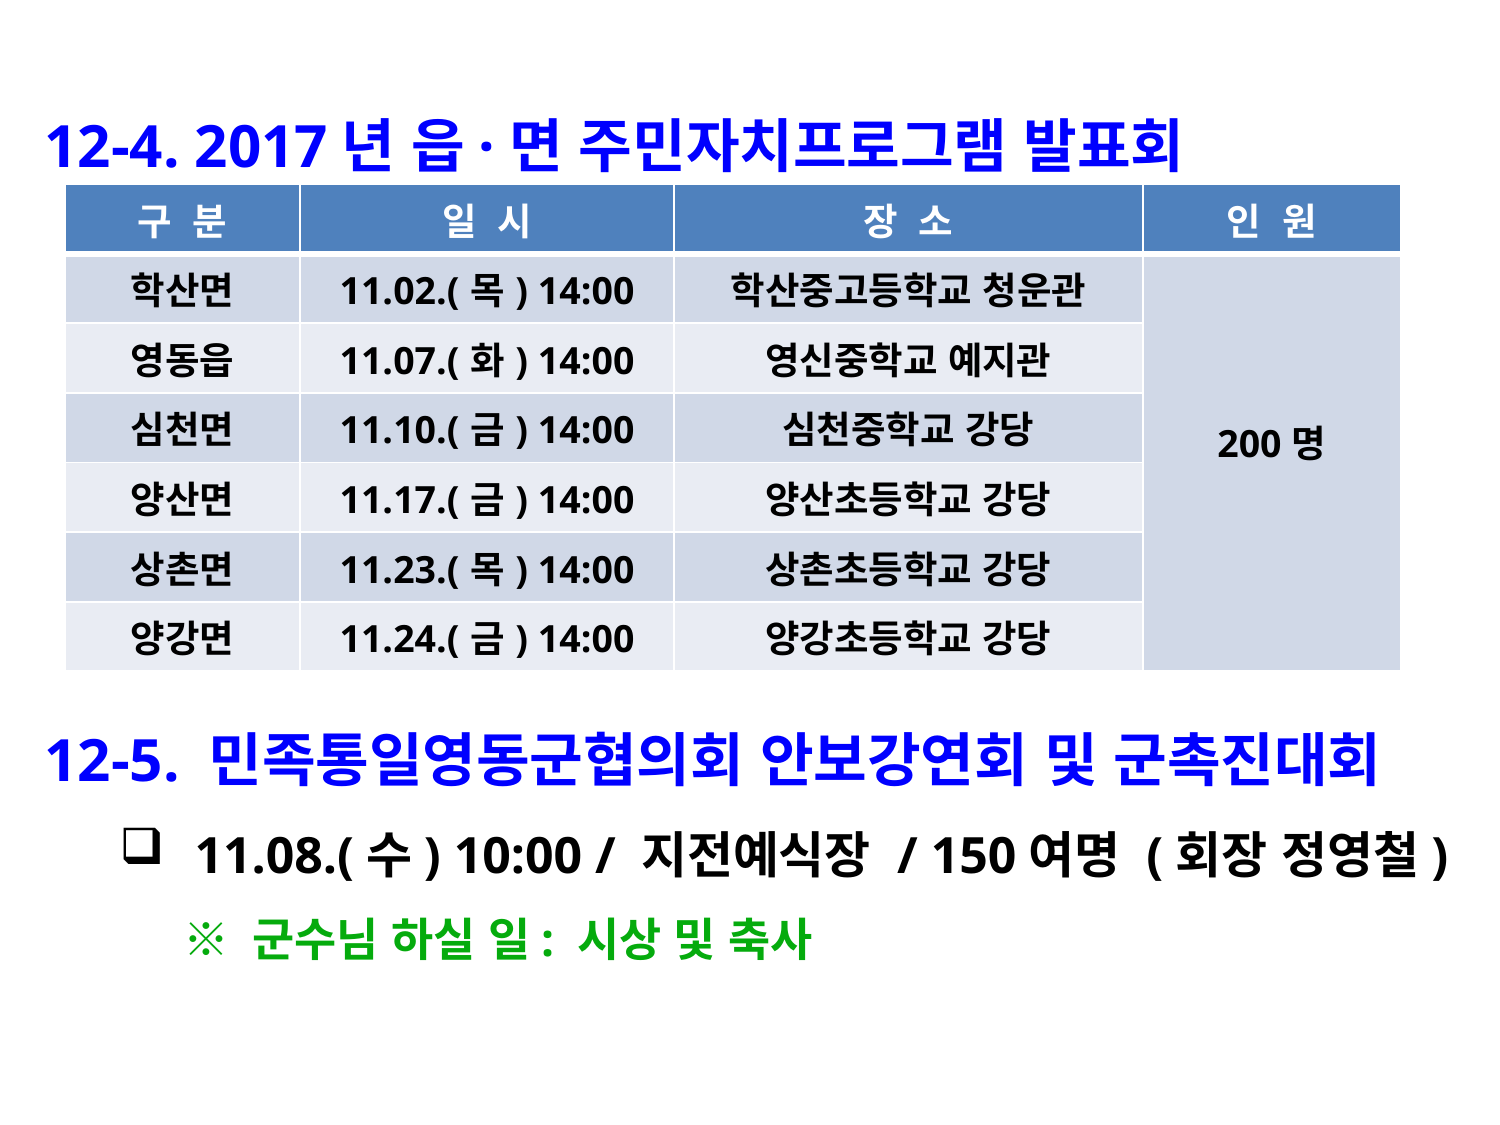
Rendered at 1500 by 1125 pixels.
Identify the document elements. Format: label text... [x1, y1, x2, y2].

table_cell 양강면 [66, 603, 299, 670]
table_header 인 원 [1144, 185, 1400, 251]
table_cell 200명 [1144, 257, 1400, 670]
table_cell 11.07.(화) 14:00 [301, 324, 673, 392]
table_cell 상촌면 [66, 533, 299, 601]
table_header 일 시 [301, 185, 673, 251]
table_cell 영동읍 [66, 324, 299, 392]
table_header 구 분 [66, 185, 299, 251]
table_cell 학산면 [66, 257, 299, 322]
table_cell 11.10.(금) 14:00 [301, 394, 673, 462]
table_cell 심천면 [66, 394, 299, 462]
table_cell 11.23.(목) 14:00 [301, 533, 673, 601]
table_cell 양산면 [66, 463, 299, 531]
table_cell 양산초등학교 강당 [675, 463, 1142, 531]
table_cell 상촌초등학교 강당 [675, 533, 1142, 601]
table_cell 영신중학교 예지관 [675, 324, 1142, 392]
text_box 12-5. 민족통일영동군협의회 안보강연회 및 군촉진대회 11.08.(수) 10:00 / 지전예식장 / 150여명 (회장 정영철) ※ 군수님 하실 일: 시상 및 축사 [29, 680, 1500, 962]
table_cell 학산중고등학교 청운관 [675, 257, 1142, 322]
table_cell 11.24.(금) 14:00 [301, 603, 673, 670]
table_cell 심천중학교 강당 [675, 394, 1142, 462]
table_cell 양강초등학교 강당 [675, 603, 1142, 670]
table_cell 11.02.(목) 14:00 [301, 257, 673, 322]
table_cell 11.17.(금) 14:00 [301, 463, 673, 531]
table_header 장 소 [675, 185, 1142, 251]
text_box 12-4. 2017년 읍·면 주민자치프로그램 발표회 [29, 66, 1500, 653]
